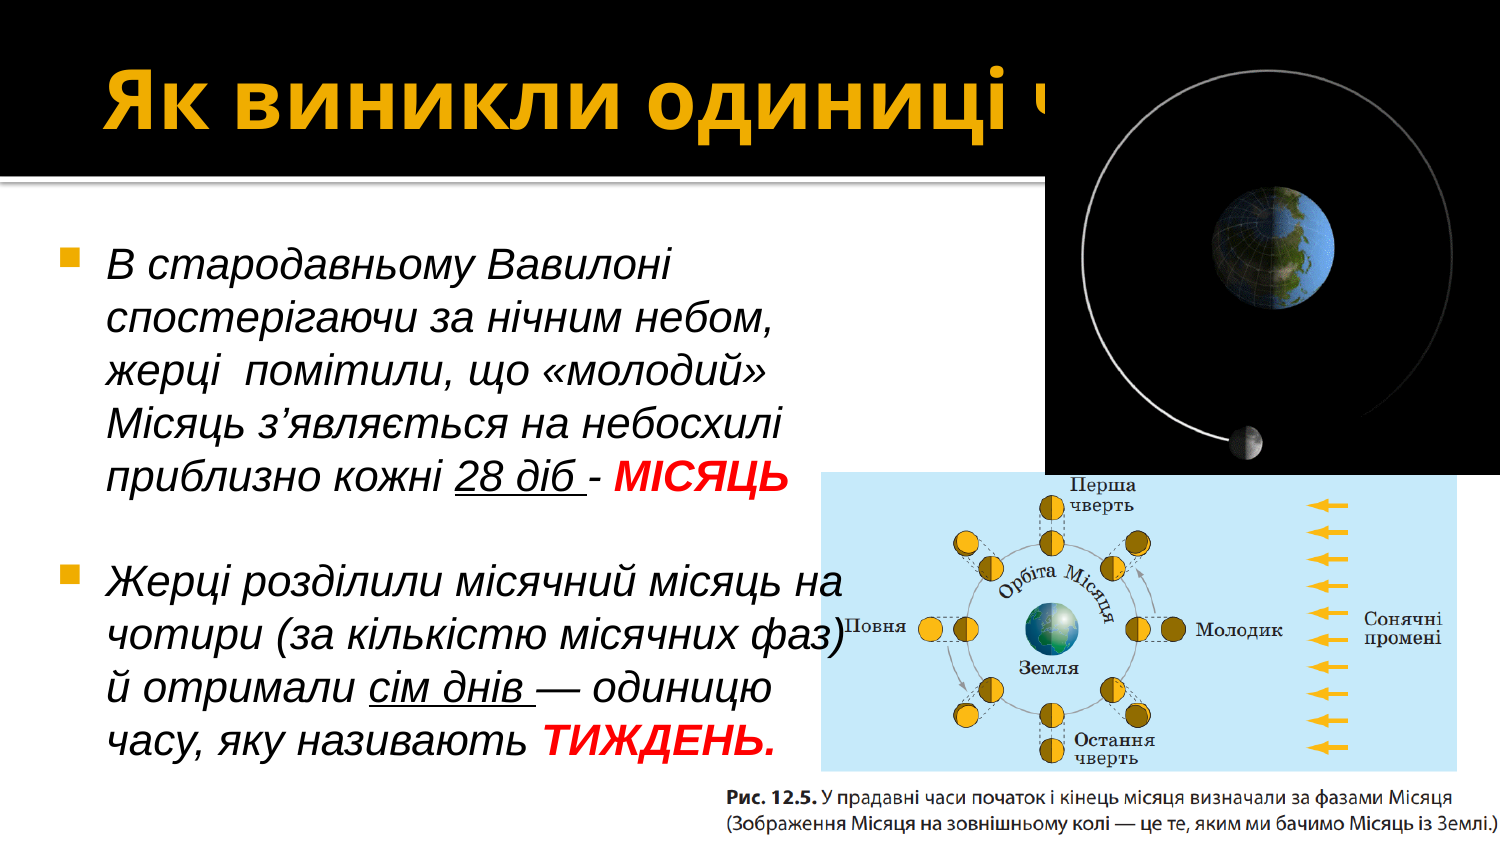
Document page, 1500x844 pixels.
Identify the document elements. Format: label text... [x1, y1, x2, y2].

text_box Як виникли одиниці часу [88, 19, 1045, 174]
picture [715, 20, 1500, 844]
list В стародавньому Вавилоні спостерігаючи за нічним небом, жерці помітили, що «молодий» Місяць з’являється на небосхилі приблизно кожні 28 діб - МІСЯЦЬ Жерці розділили місячний місяць на чотири (за кількістю місячних фаз) й отримали сім днів — одиницю часу, яку називають ТИЖДЕНЬ. [29, 221, 869, 812]
